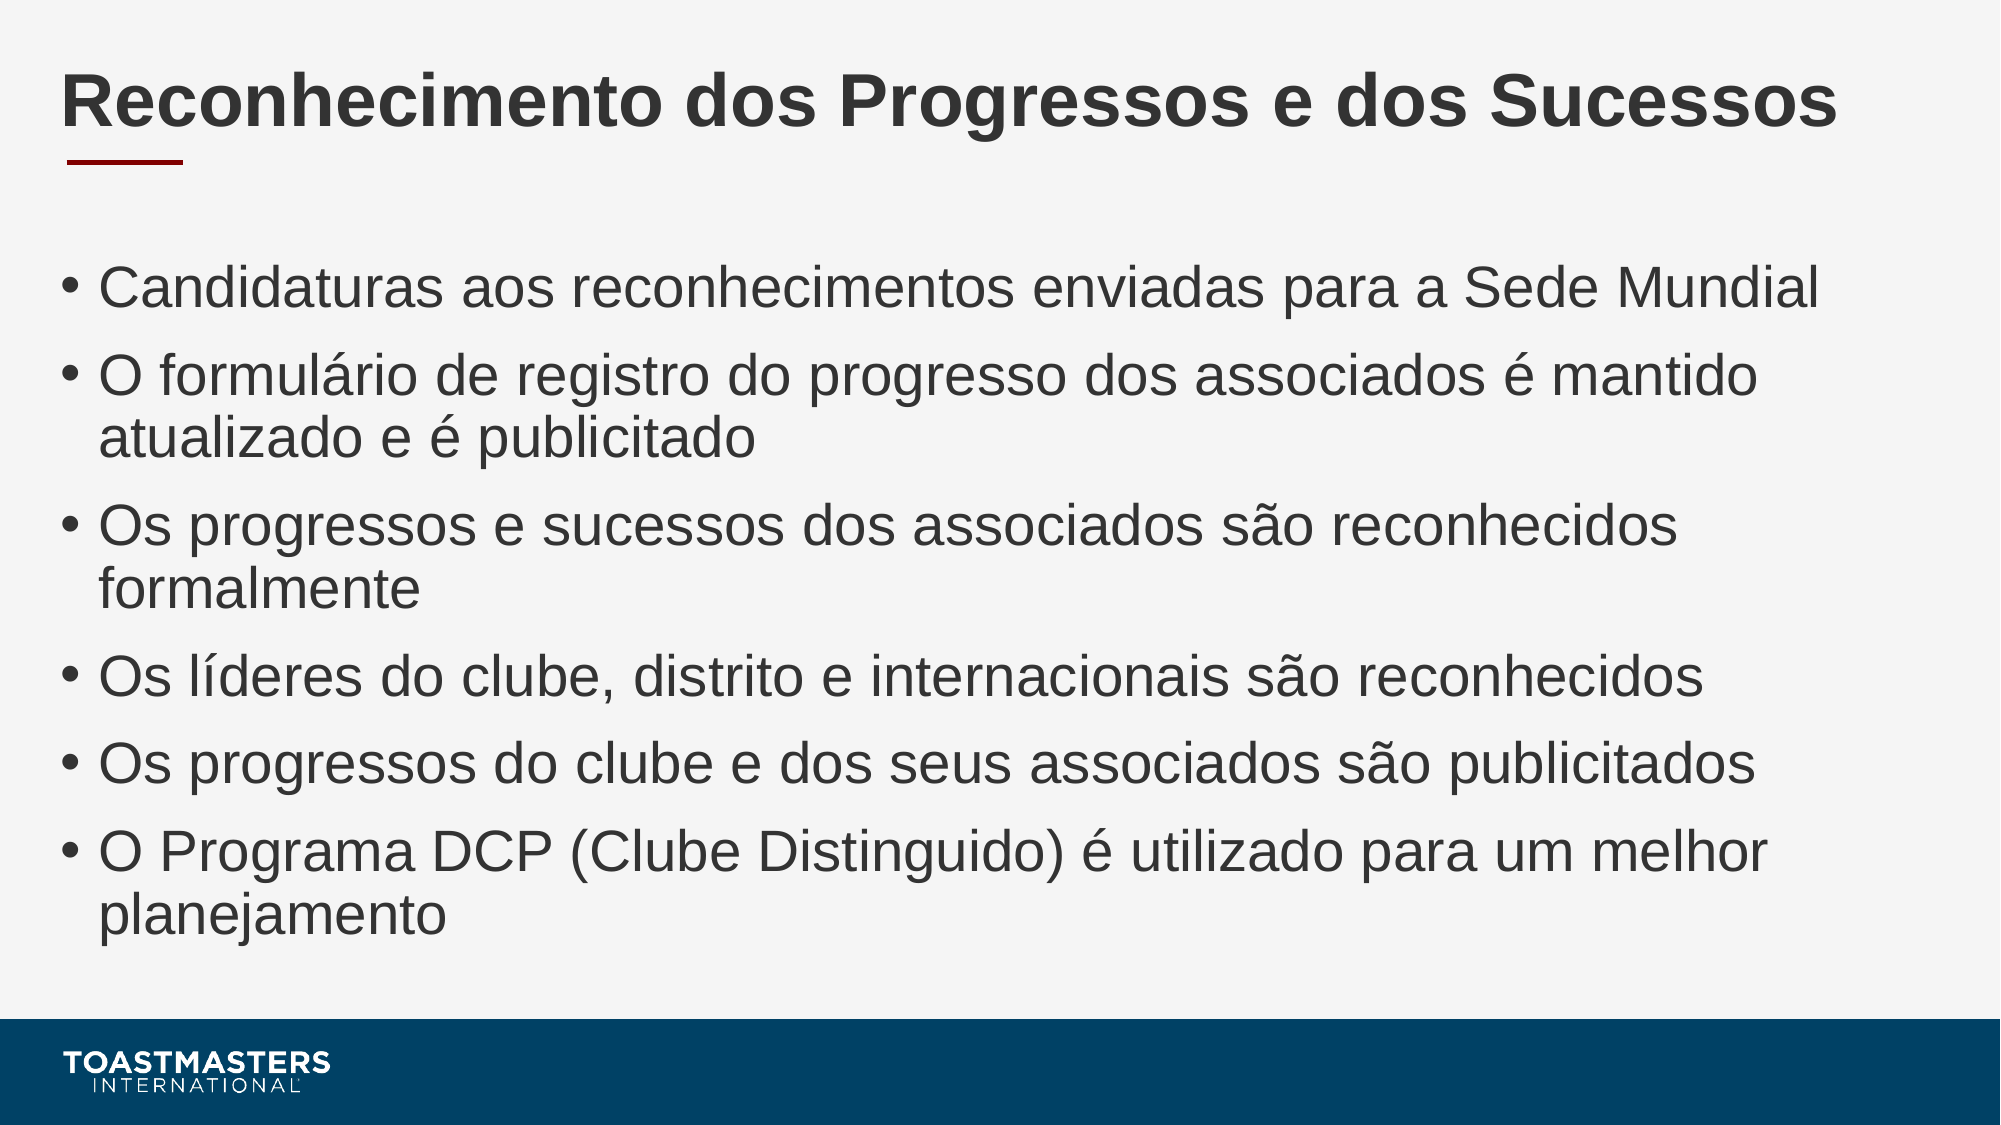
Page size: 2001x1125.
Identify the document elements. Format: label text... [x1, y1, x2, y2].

list Candidaturas aos reconhecimentos enviadas para a Sede Mundial O formulário de registro do progresso dos associados é mantido atualizado e é publicitado Os progressos e sucessos dos associados são reconhecidos formalmente Os líderes do clube, distrito e internacionais são reconhecidos Os progressos do clube e dos seus associados são publicitados O Programa DCP (Clube Distinguido) é utilizado para um melhor planejamento [45, 249, 1957, 965]
picture [51, 1036, 343, 1103]
title Reconhecimento dos Progressos e dos Sucessos [45, 48, 1957, 155]
